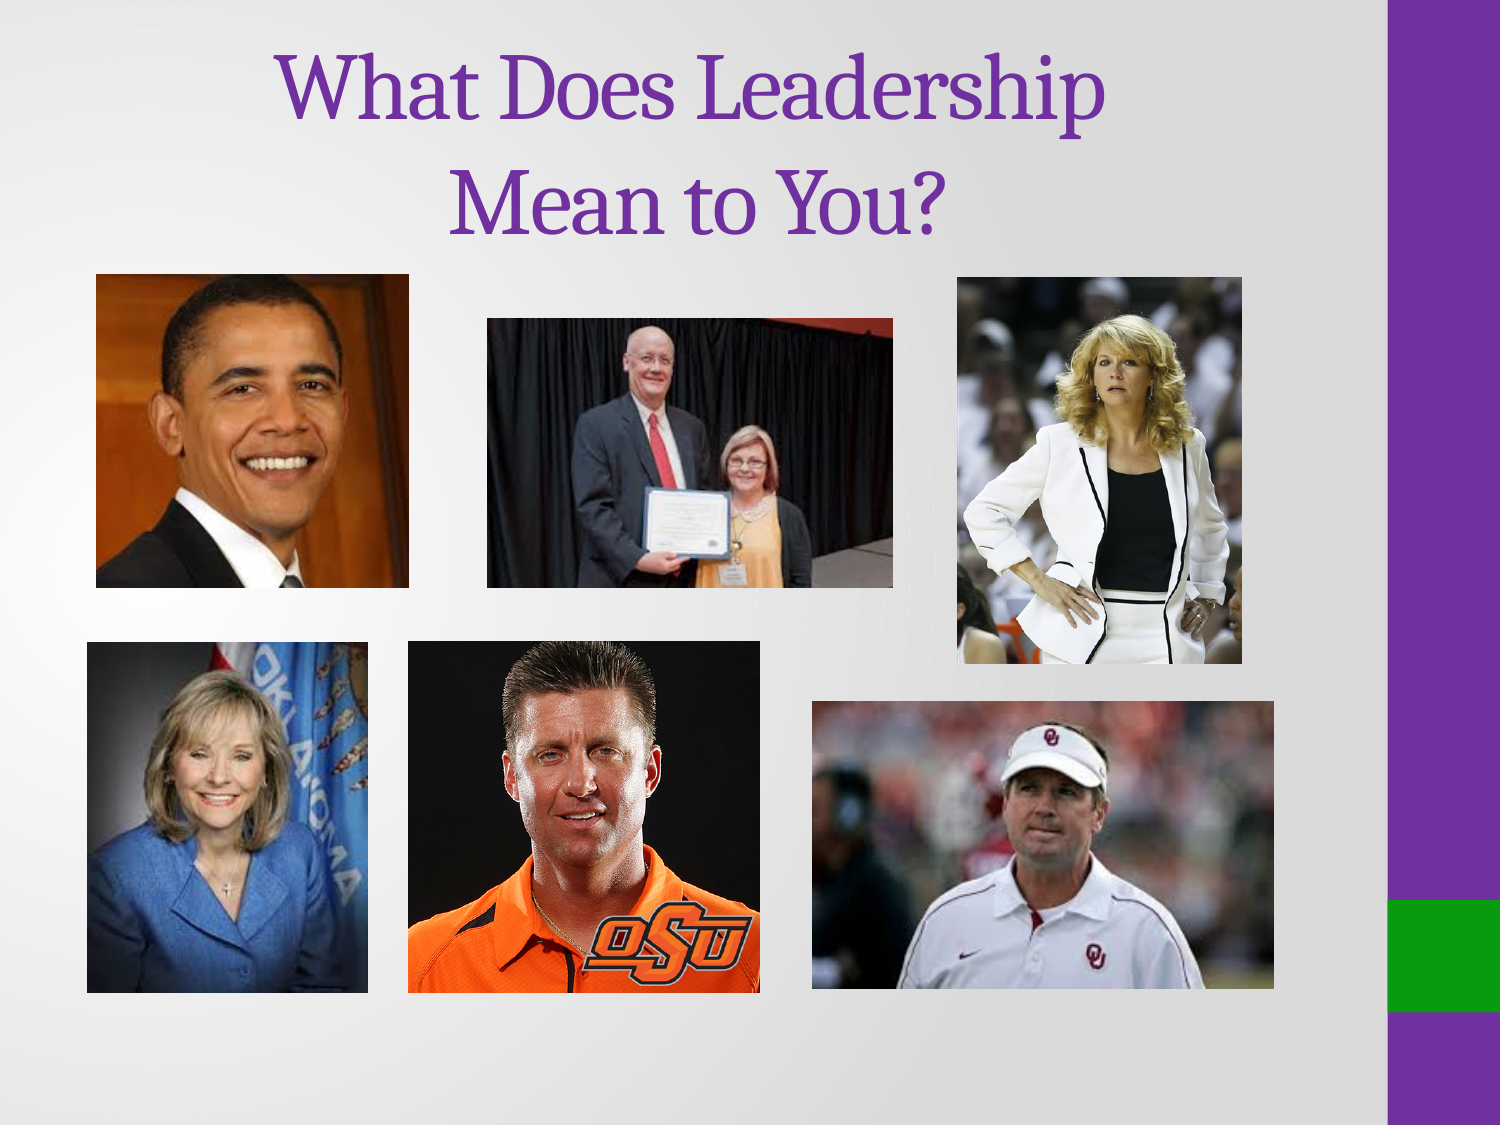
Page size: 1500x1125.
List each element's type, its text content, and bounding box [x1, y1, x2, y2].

picture [486, 317, 893, 588]
picture [811, 700, 1275, 989]
title What Does Leadership Mean to You? [75, 45, 1325, 233]
picture [408, 641, 760, 993]
picture [86, 642, 368, 994]
picture [95, 274, 410, 588]
picture [956, 277, 1243, 664]
